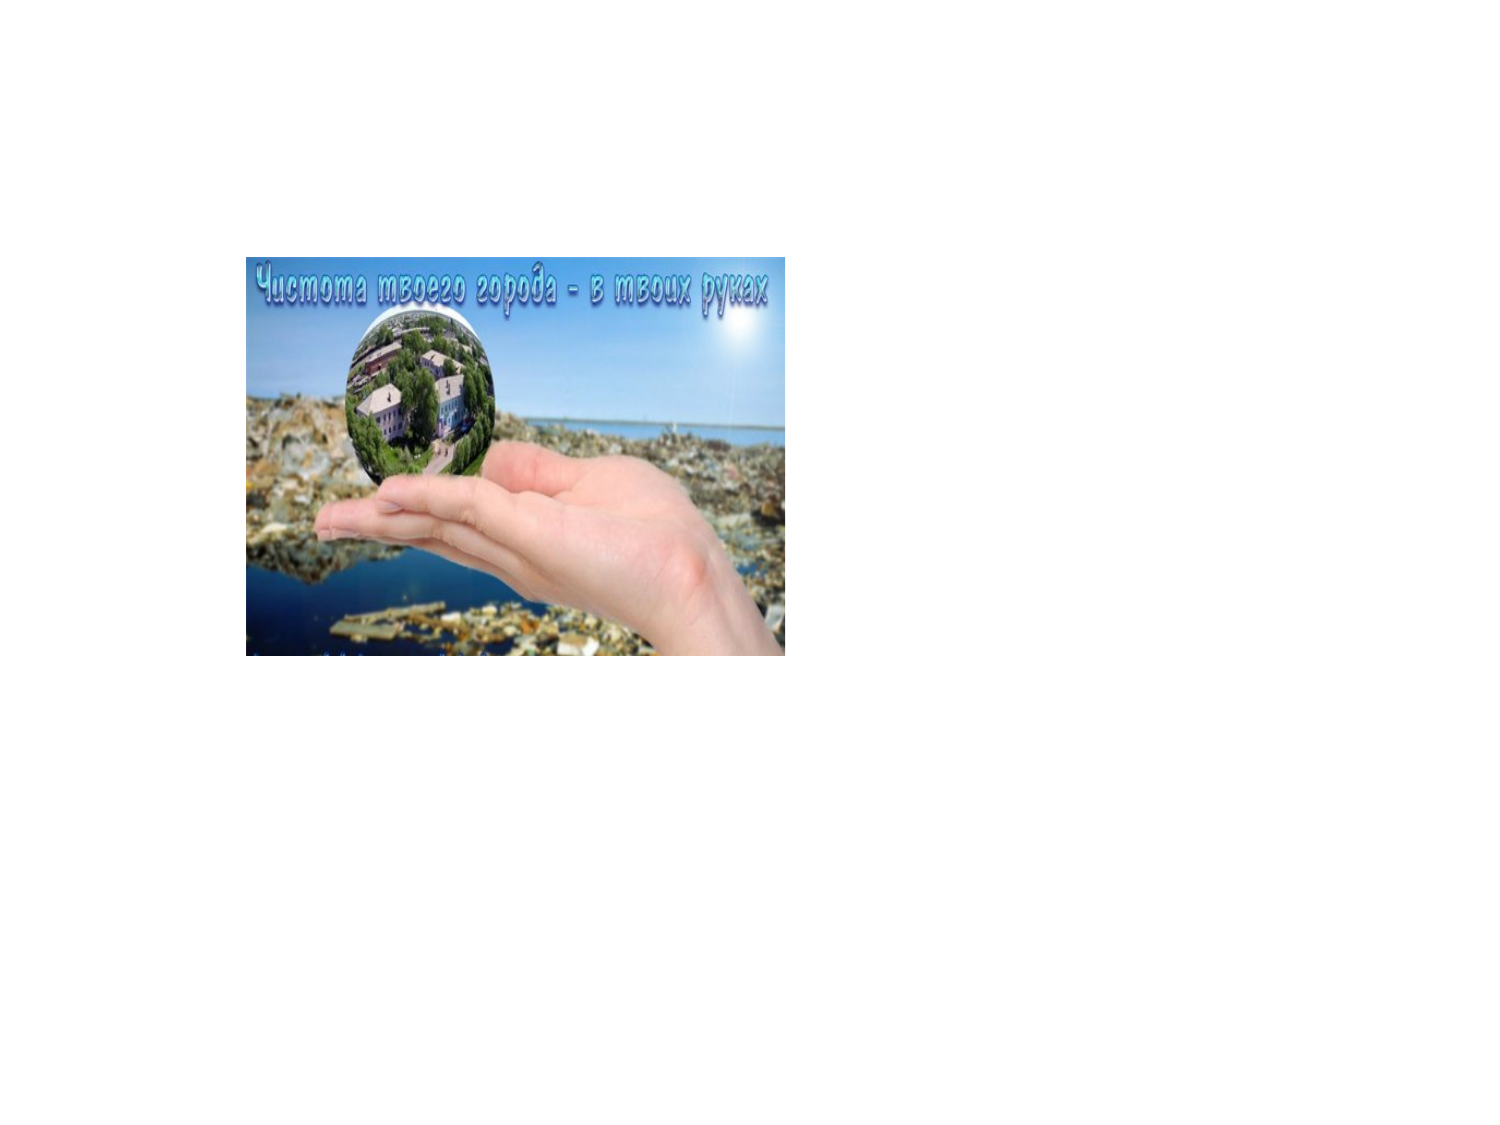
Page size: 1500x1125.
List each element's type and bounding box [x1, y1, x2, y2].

list [245, 257, 786, 657]
